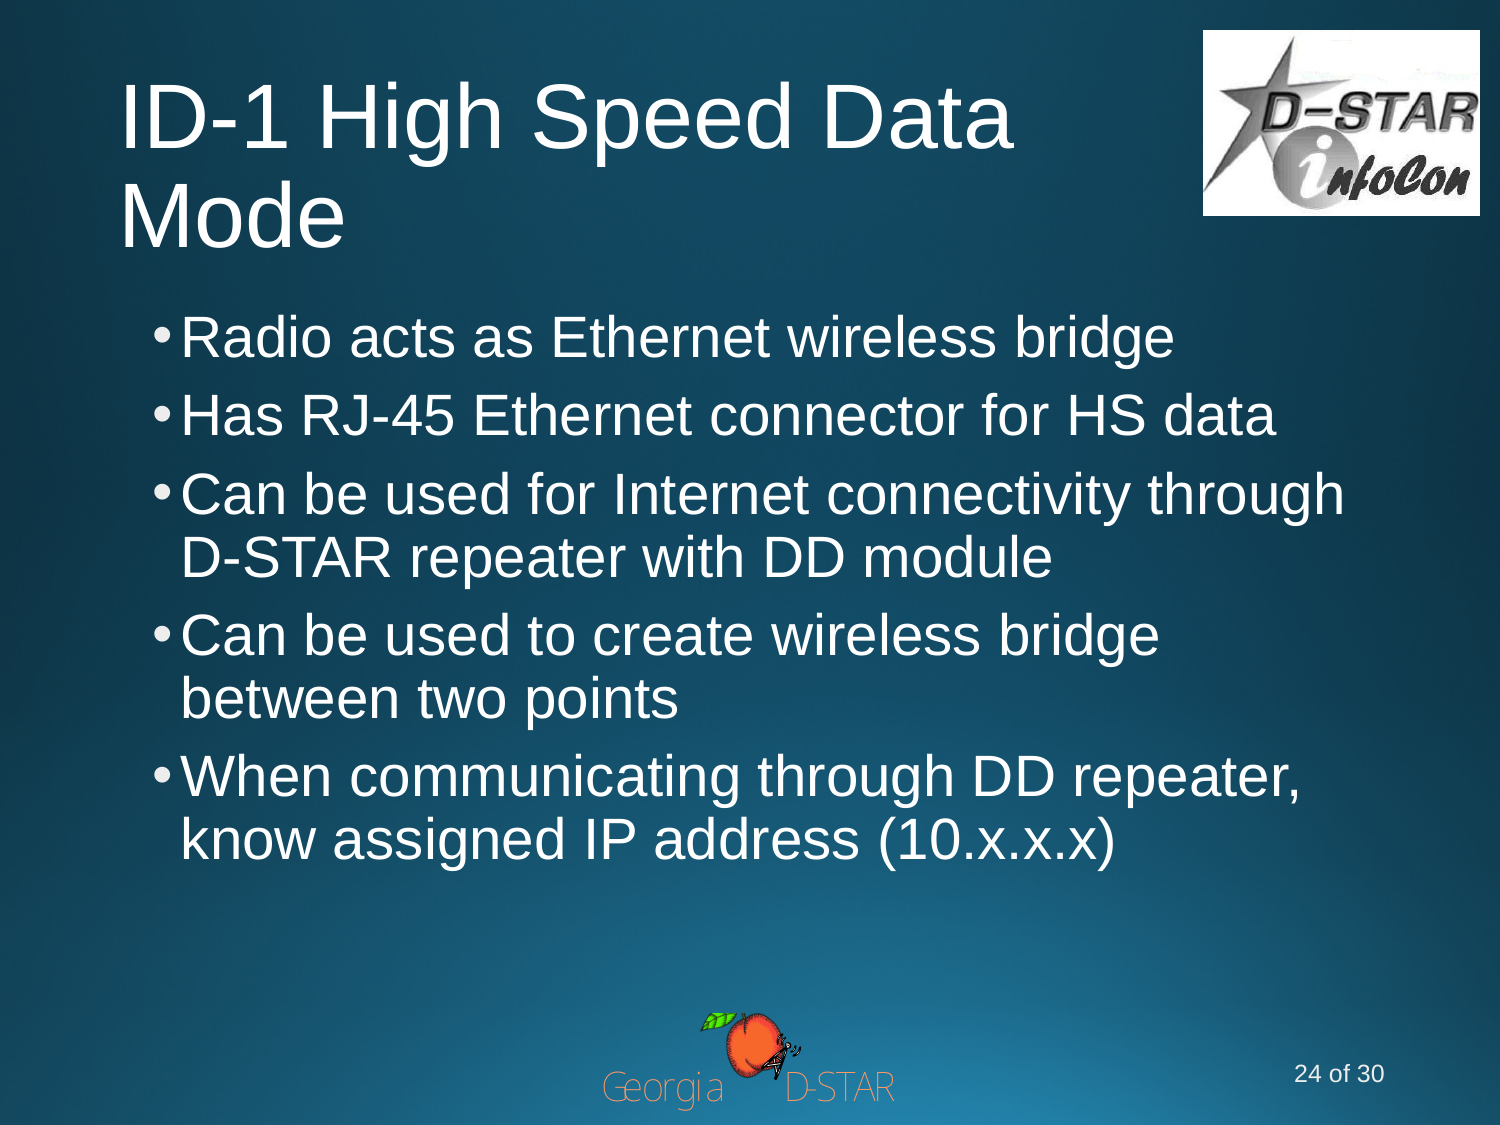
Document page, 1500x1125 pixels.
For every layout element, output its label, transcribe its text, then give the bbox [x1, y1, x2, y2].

list Radio acts as Ethernet wireless bridge Has RJ-45 Ethernet connector for HS data Can be used for Internet connectivity through D-STAR repeater with DD module Can be used to create wireless bridge between two points When communicating through DD repeater, know assigned IP address (10.x.x.x) [137, 299, 1397, 1014]
title ID-1 High Speed Data Mode [103, 59, 1397, 278]
slide_number 24 of 30 [1062, 1042, 1401, 1103]
picture [0, 0, 1500, 1125]
